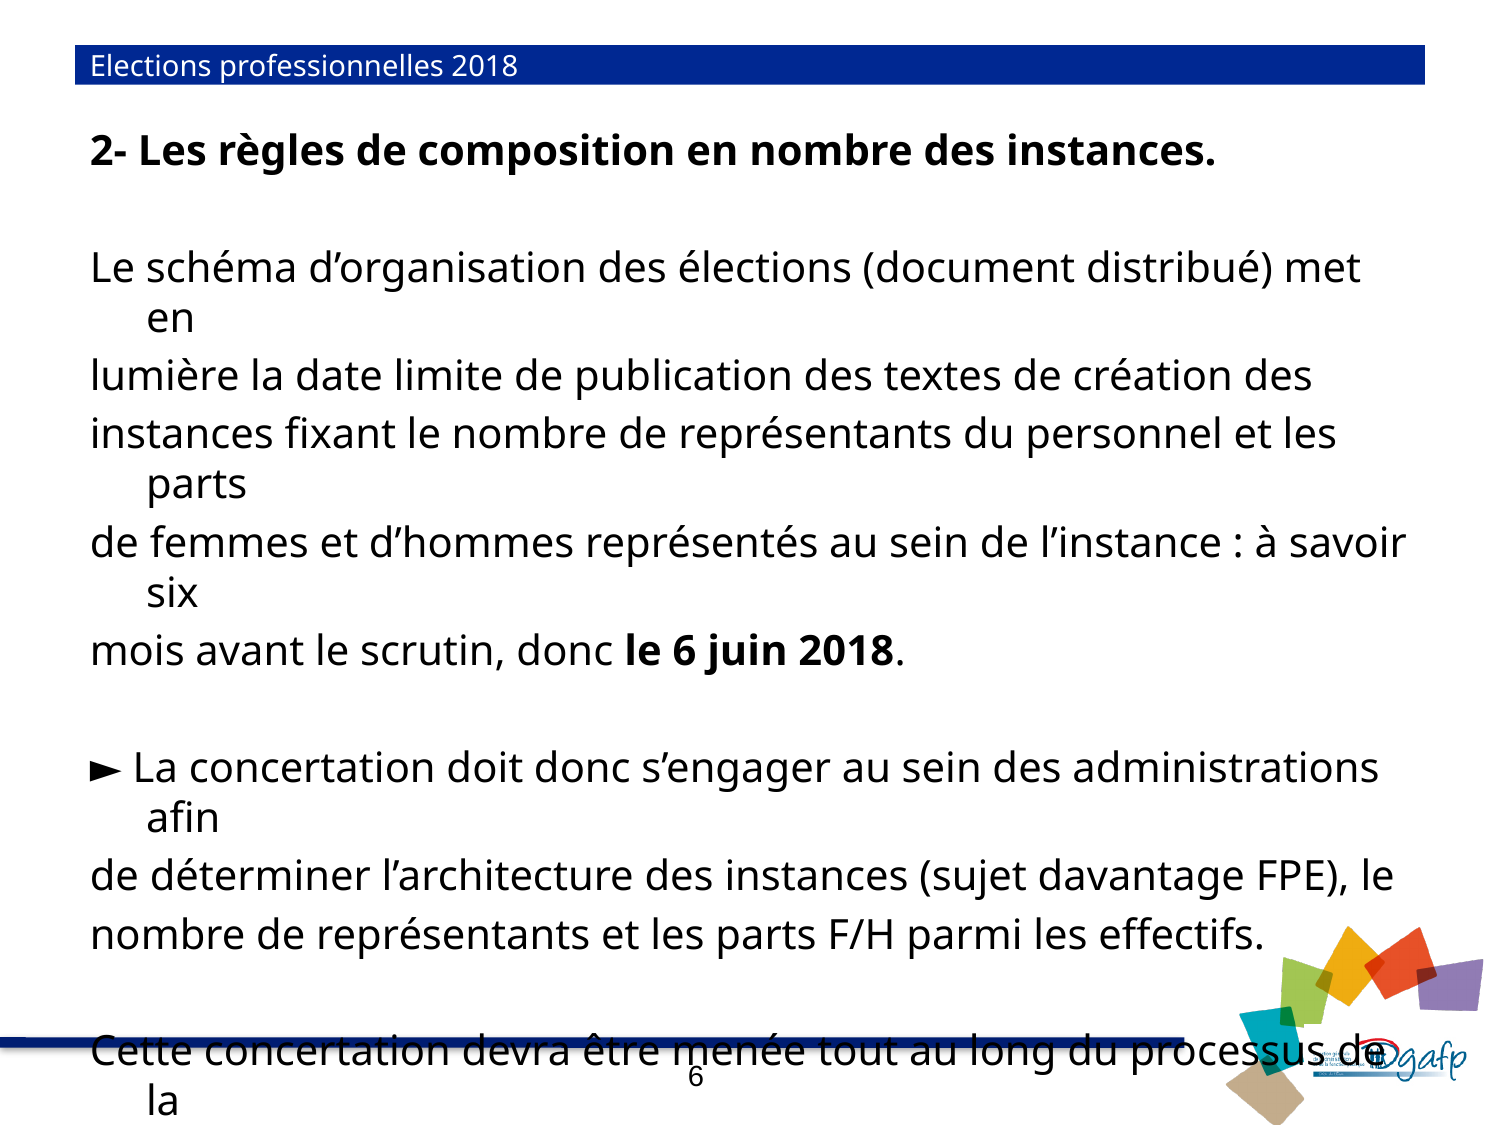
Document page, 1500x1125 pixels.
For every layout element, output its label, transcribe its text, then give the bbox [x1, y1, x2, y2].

title Elections professionnelles 2018 [75, 45, 1425, 85]
picture [1400, 1072, 1411, 1079]
picture [1219, 918, 1495, 1125]
slide_number 6 [369, 1050, 719, 1125]
picture [1424, 1053, 1432, 1064]
list 2- Les règles de composition en nombre des instances. Le schéma d’organisation des élections (document distribué) met en lumière la date limite de publication des textes de création des instances fixant le nombre de représentants du personnel et les parts de femmes et d’hommes représentés au sein de l’instance : à savoir six mois avant le scrutin, donc le 6 juin 2018. ► La concertation doit donc s’engager au sein des administrations afin de déterminer l’architecture des instances (sujet davantage FPE), le nombre de représentants et les parts F/H parmi les effectifs. Cette concertation devra être menée tout au long du processus de la préparation des élections. [75, 116, 1424, 1072]
